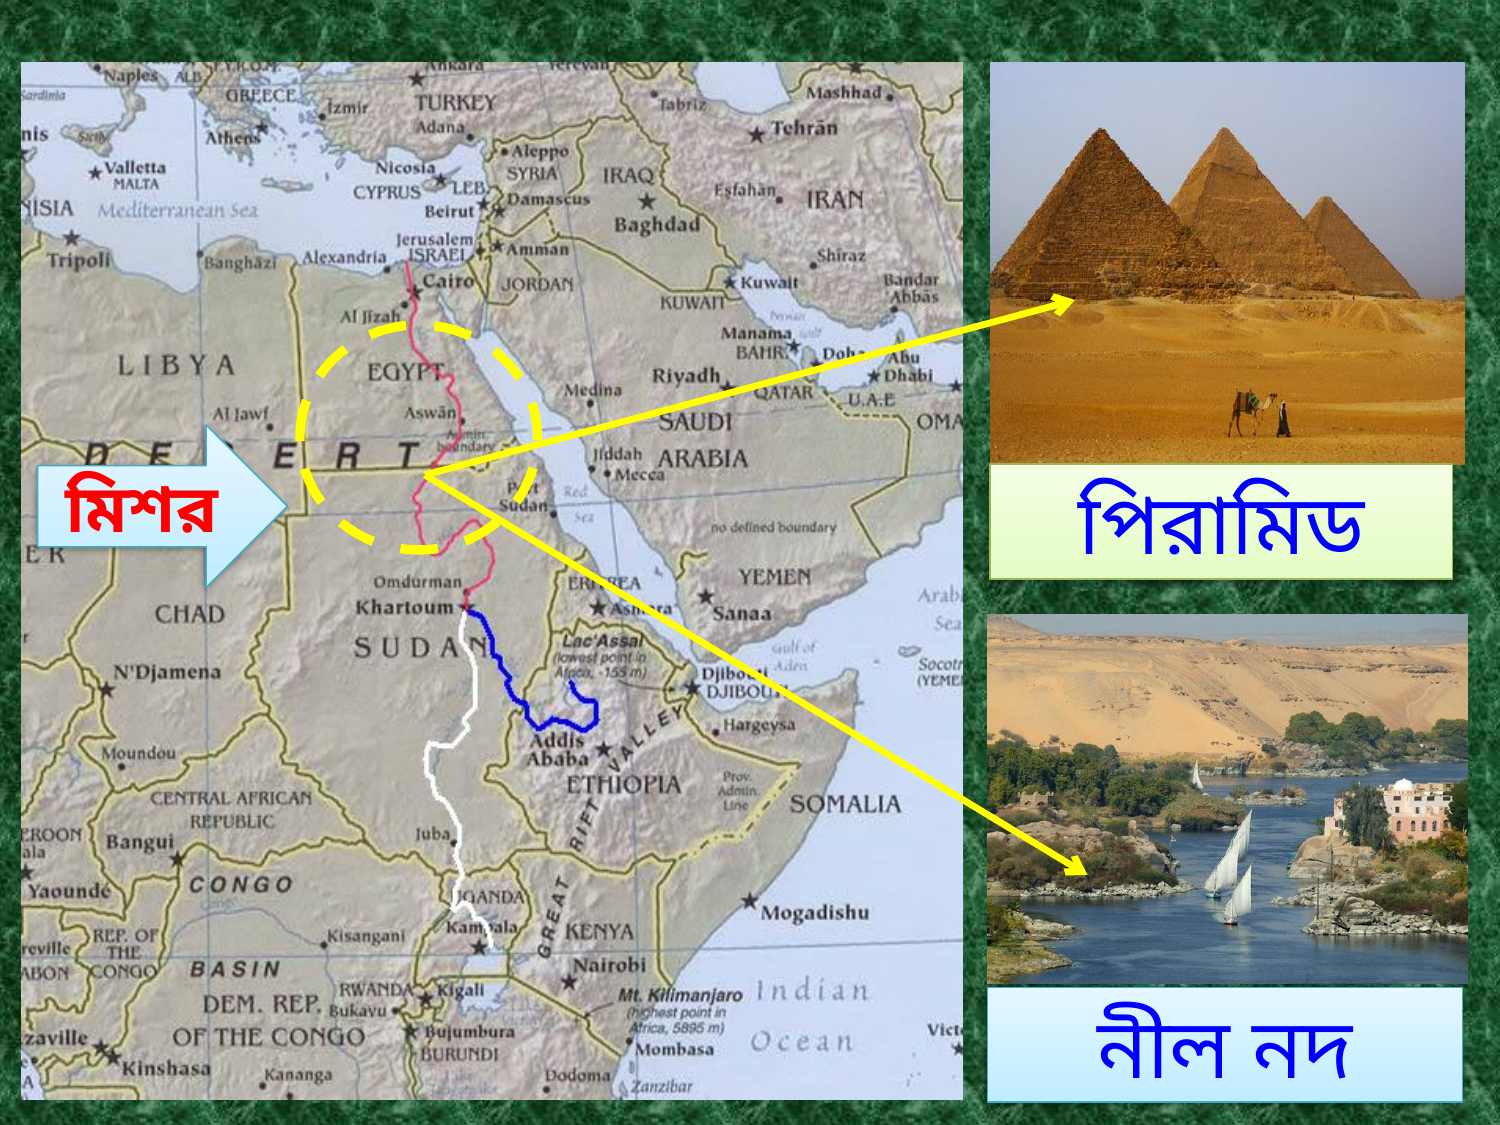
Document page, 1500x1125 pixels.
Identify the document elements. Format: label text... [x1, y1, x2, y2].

text_box নীল নদ [987, 991, 1463, 1103]
text_box পিরামিড [1089, 474, 1453, 580]
picture [0, 0, 1500, 1125]
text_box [424, 299, 1076, 474]
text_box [424, 474, 1088, 876]
